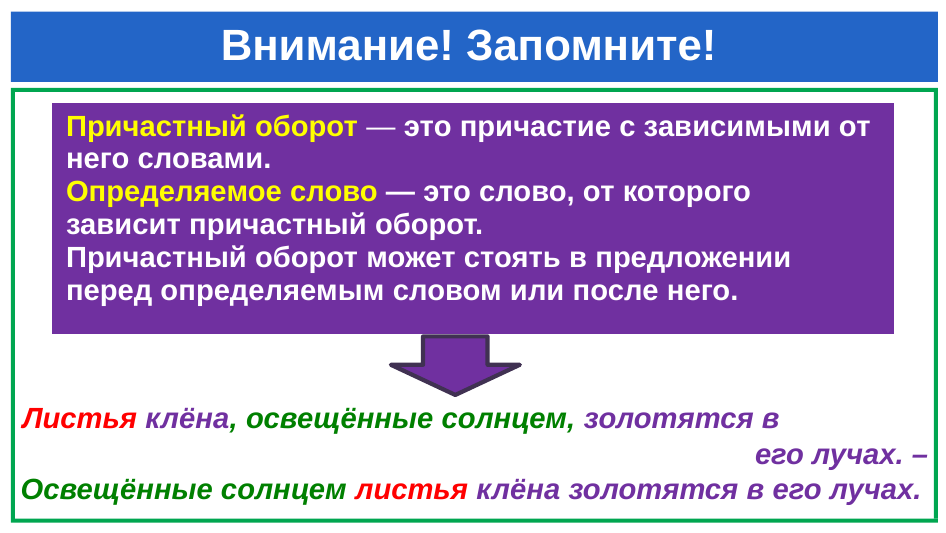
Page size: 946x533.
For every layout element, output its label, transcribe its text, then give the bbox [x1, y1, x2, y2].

list Листья клёна, освещённые солнцем, золотятся в его лучах. – Освещённые солнцем листья клёна золотятся в его лучах. [4, 395, 946, 533]
table_header Причастный оборот — это причастие с зависимыми от него словами. Определяемое слово — это слово, от которого зависит причастный оборот. Причастный оборот может стоять в предложении перед определяемым словом или после него. [52, 103, 894, 334]
title Внимание! Запомните! [49, 16, 897, 69]
text_box [388, 334, 522, 397]
